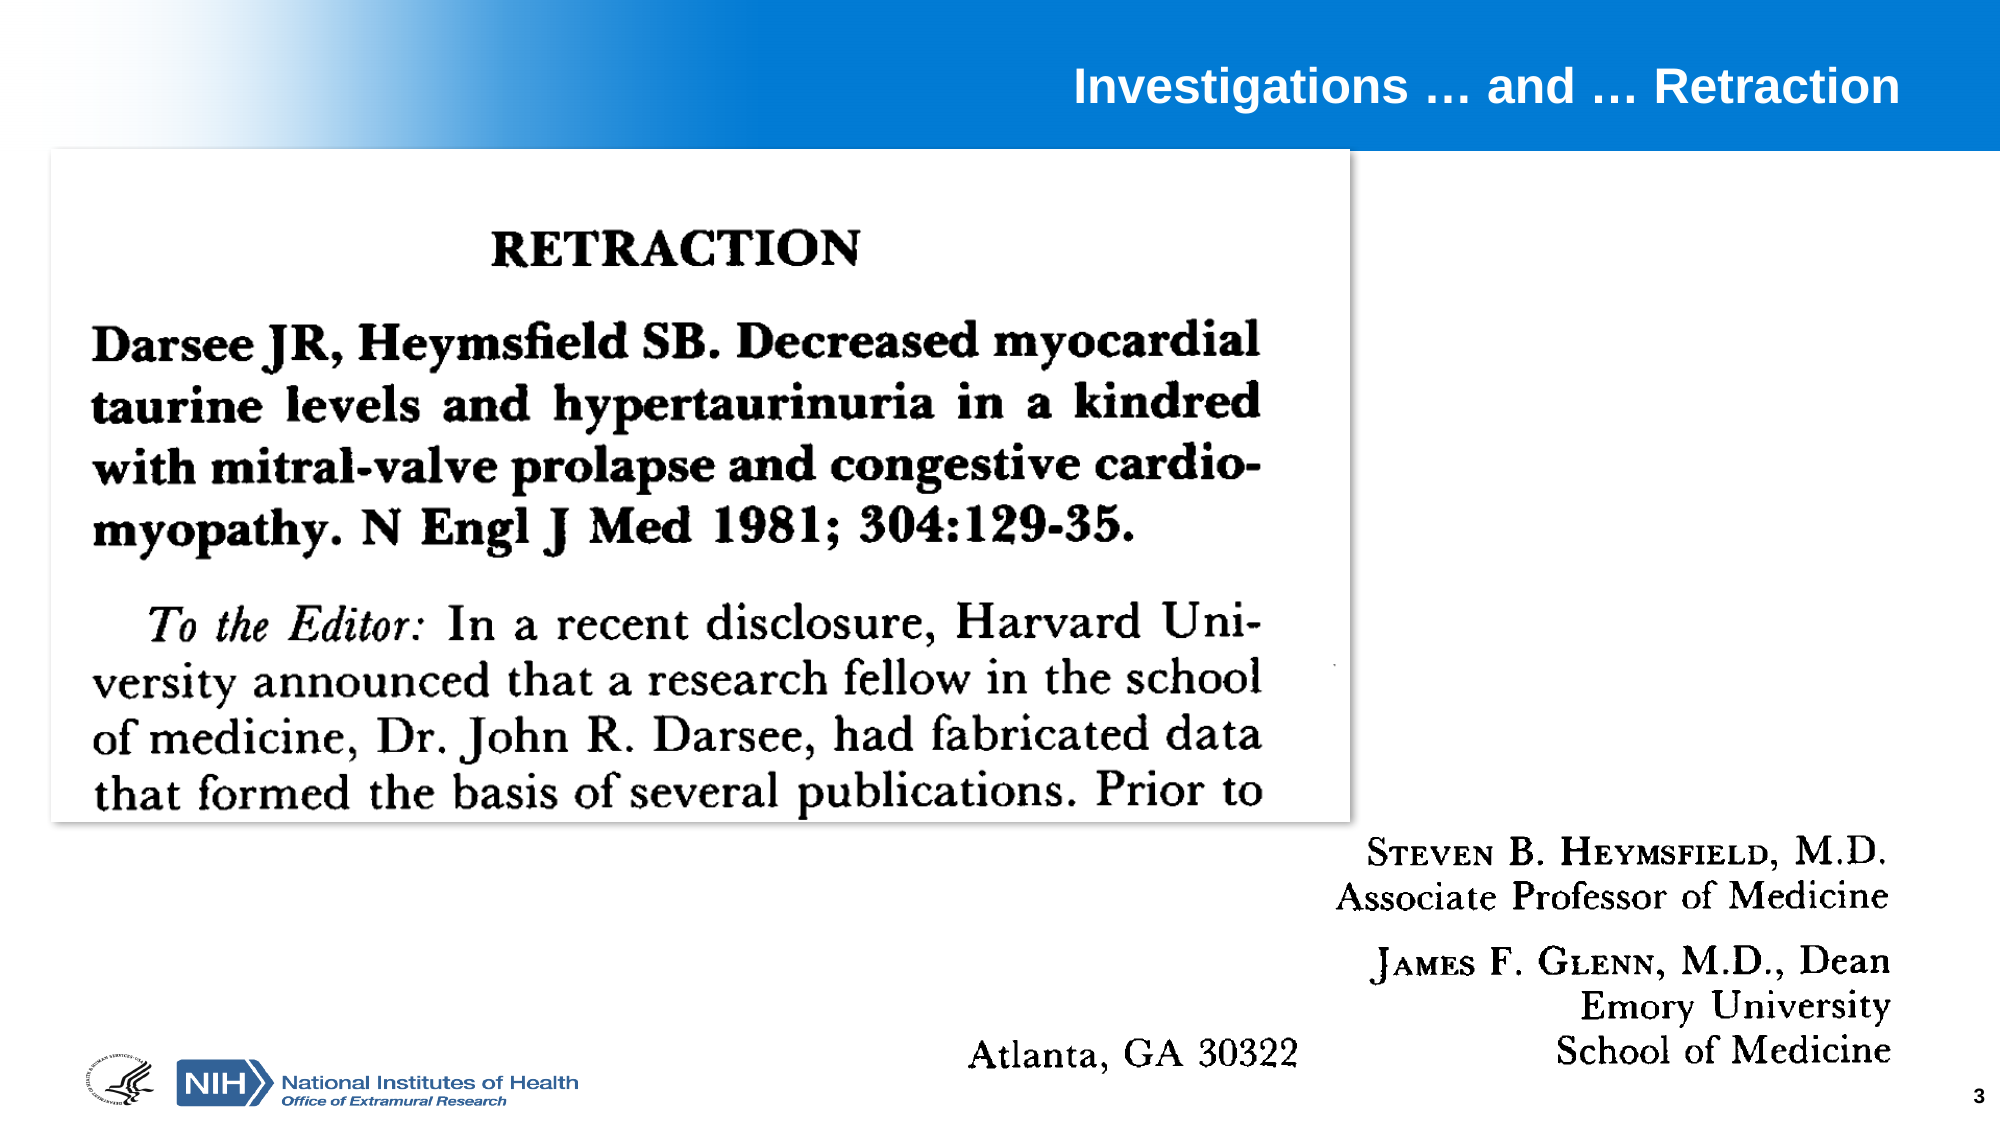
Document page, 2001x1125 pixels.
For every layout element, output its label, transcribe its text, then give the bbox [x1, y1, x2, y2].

picture [86, 1054, 155, 1106]
title Investigations … and … Retraction [249, 37, 1917, 130]
slide_number 3 [1700, 1074, 2000, 1101]
picture [0, 0, 2000, 1088]
picture [166, 1049, 585, 1113]
